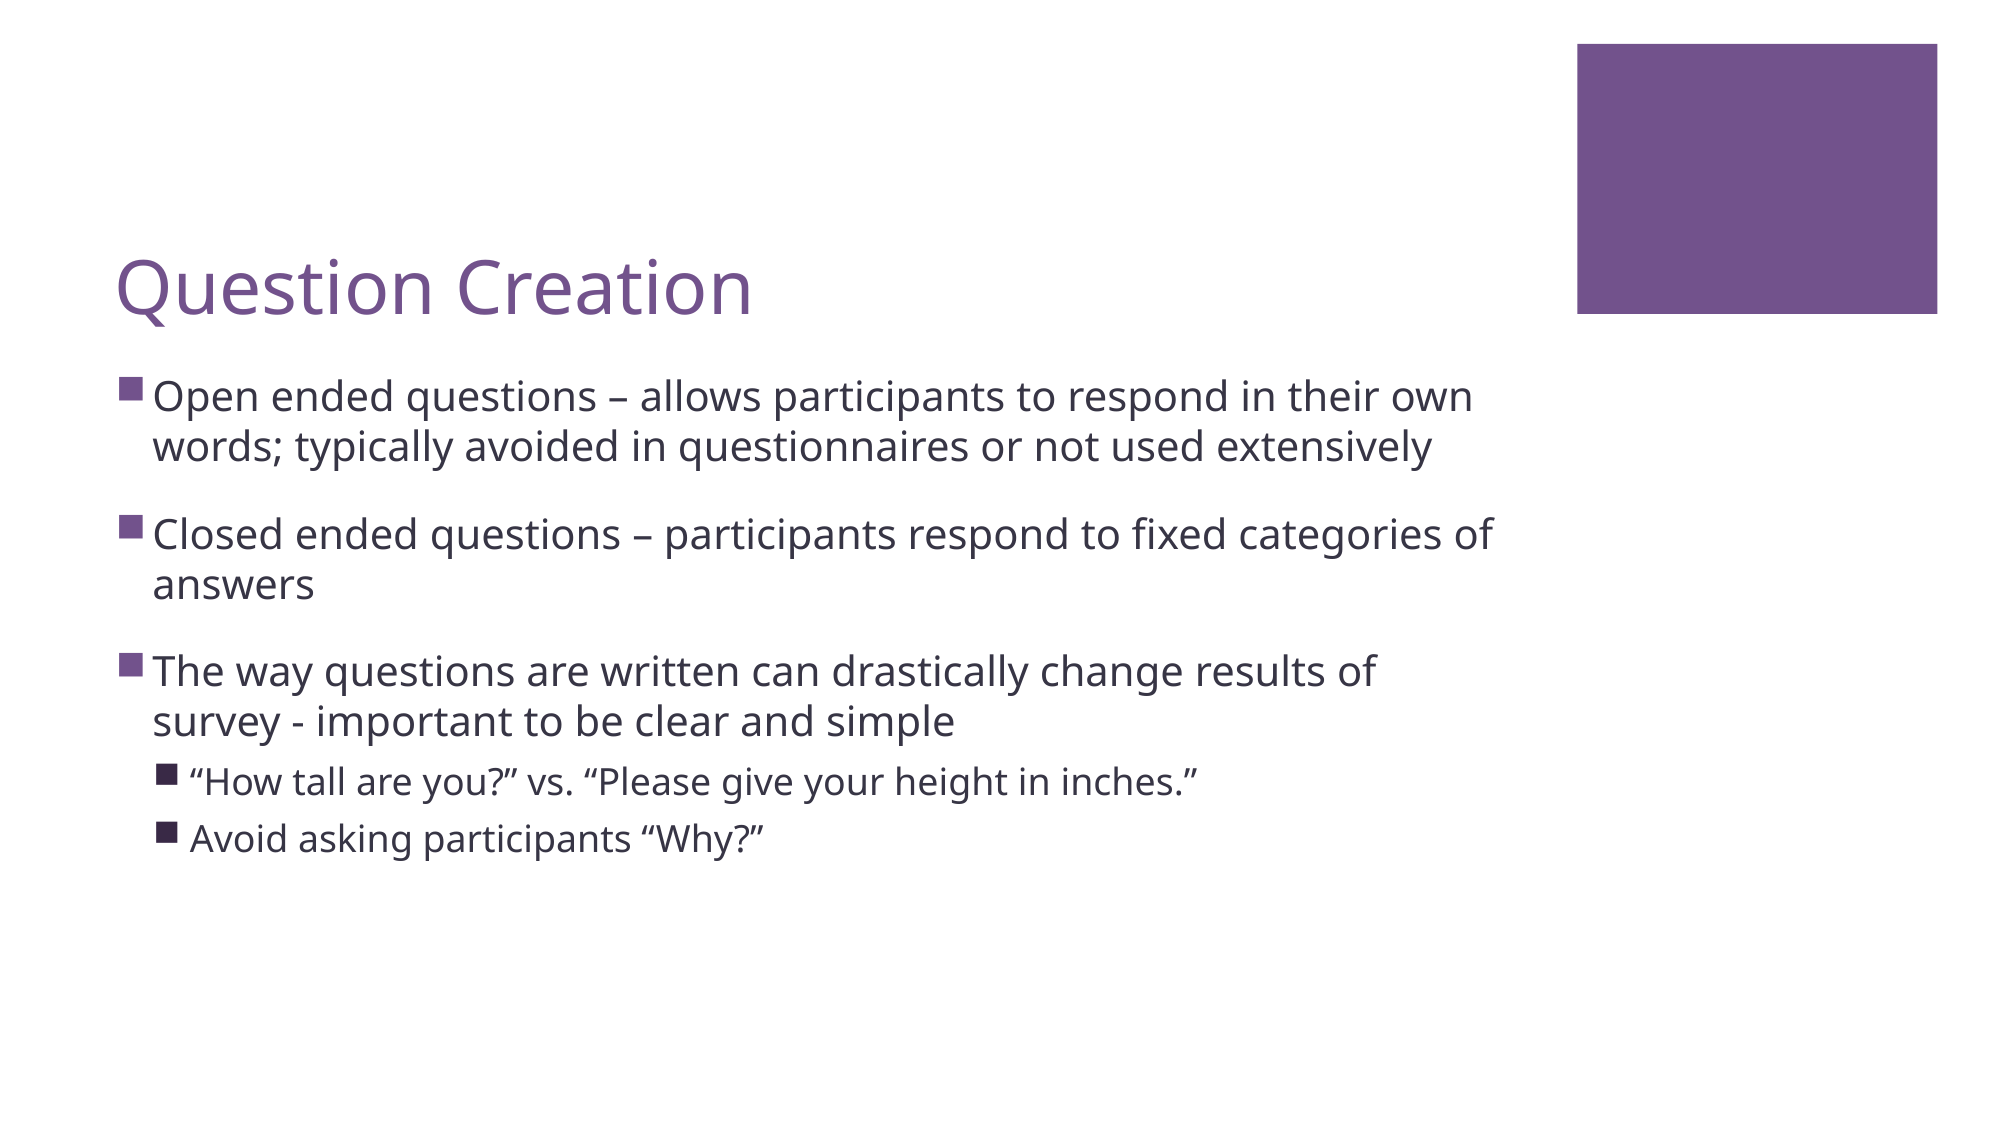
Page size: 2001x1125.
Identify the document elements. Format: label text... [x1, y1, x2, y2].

list Open ended questions – allows participants to respond in their own words; typically avoided in questionnaires or not used extensively Closed ended questions – participants respond to fixed categories of answers The way questions are written can drastically change results of survey - important to be clear and simple “How tall are you?” vs. “Please give your height in inches.” Avoid asking participants “Why?” [99, 362, 1524, 1005]
title Question Creation [99, 149, 1524, 338]
